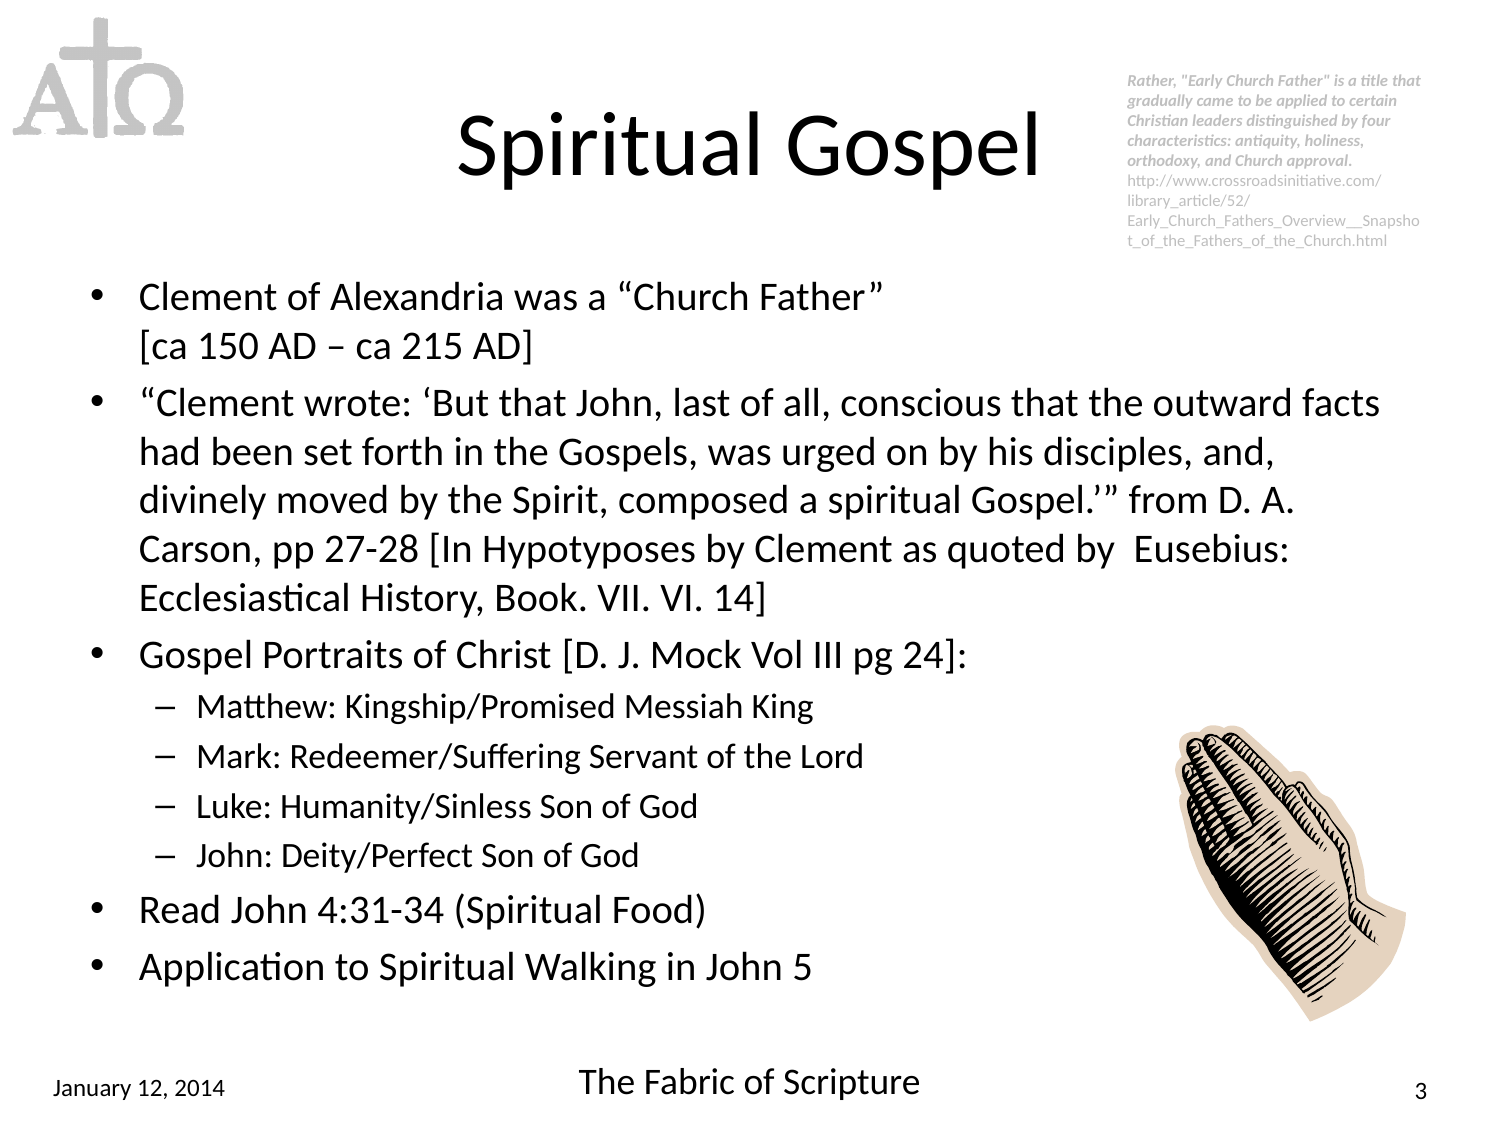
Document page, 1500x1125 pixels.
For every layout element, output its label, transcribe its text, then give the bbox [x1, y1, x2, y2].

list Clement of Alexandria was a “Church Father” [ca 150 AD – ca 215 AD] “Clement wrote: ‘But that John, last of all, conscious that the outward facts had been set forth in the Gospels, was urged on by his disciples, and, divinely moved by the Spirit, composed a spiritual Gospel.’” from D. A. Carson, pp 27-28 [In Hypotyposes by Clement as quoted by Eusebius: Ecclesiastical History, Book. VII. VI. 14] Gospel Portraits of Christ [D. J. Mock Vol III pg 24]: Matthew: Kingship/Promised Messiah King Mark: Redeemer/Suffering Servant of the Lord Luke: Humanity/Sinless Son of God John: Deity/Perfect Son of God Read John 4:31-34 (Spiritual Food) Application to Spiritual Walking in John 5 [75, 262, 1425, 1005]
text_box Rather, "Early Church Father" is a title that gradually came to be applied to certain Christian leaders distinguished by four characteristics: antiquity, holiness, orthodoxy, and Church approval. http://www.crossroadsinitiative.com/library_article/52/Early_Church_Fathers_Overview__Snapshot_of_the_Fathers_of_the_Church.html [1112, 62, 1438, 257]
picture [1174, 724, 1407, 1022]
title Spiritual Gospel [75, 45, 1425, 233]
